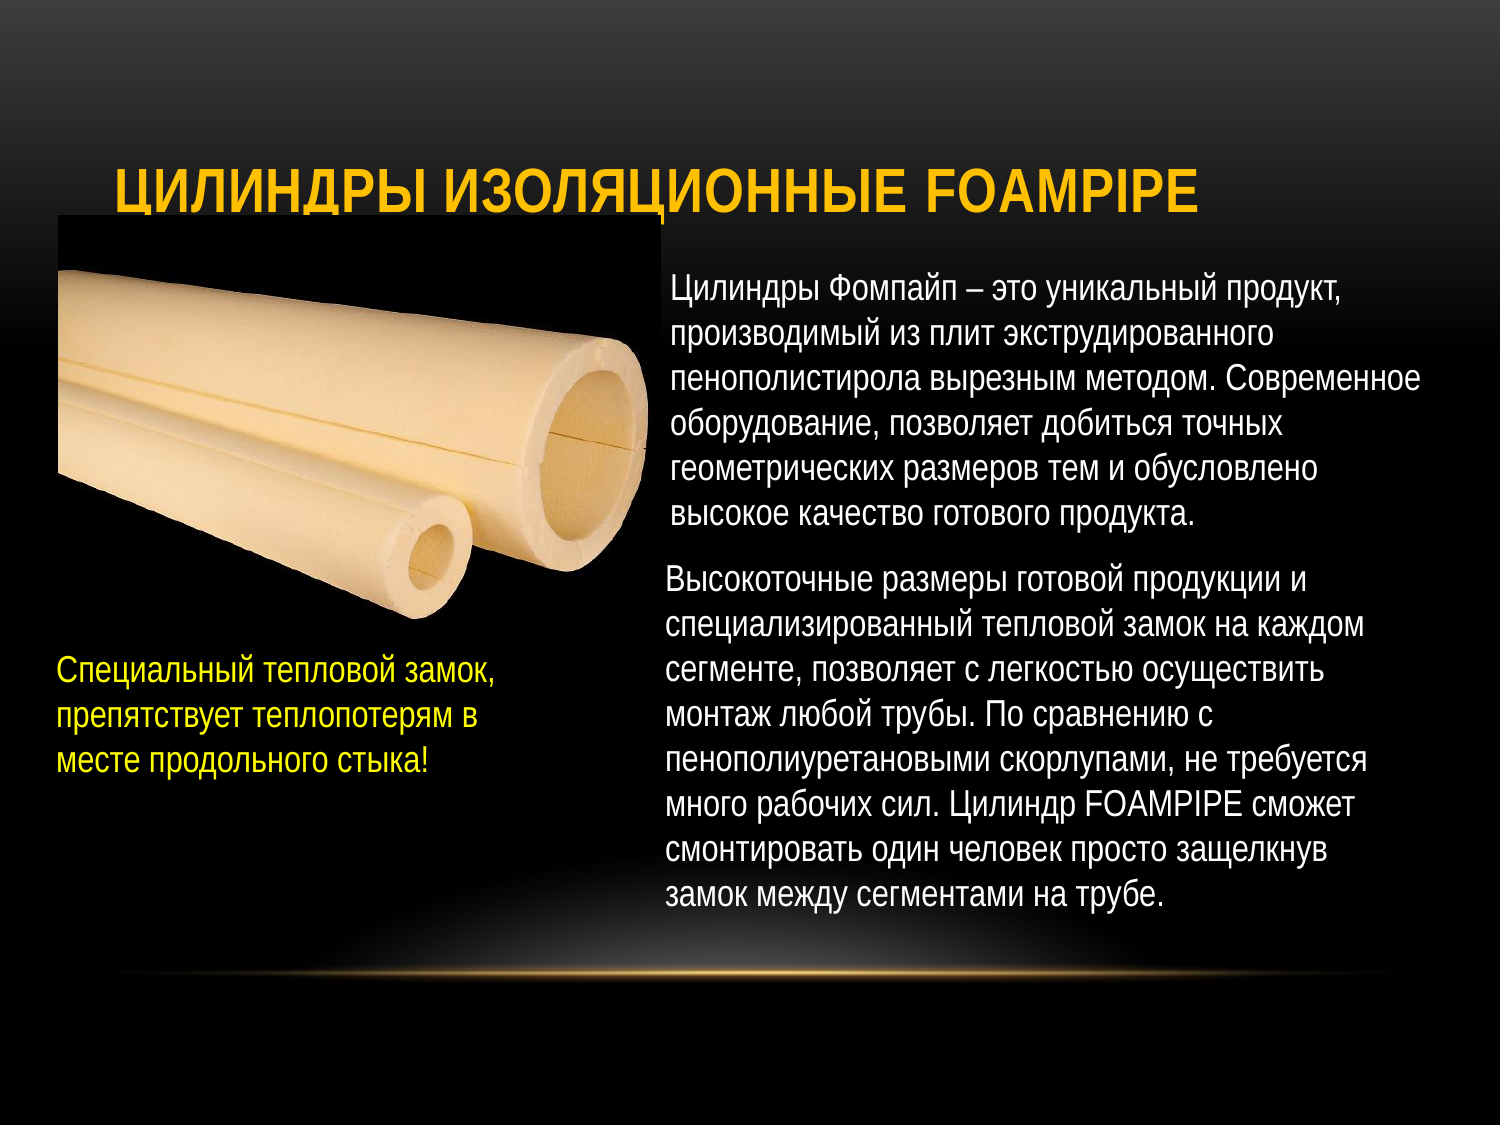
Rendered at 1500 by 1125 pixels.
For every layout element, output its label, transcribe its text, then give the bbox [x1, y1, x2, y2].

title Цилиндры изоляционные FOAMPIPE [99, 45, 1400, 233]
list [57, 214, 661, 629]
text_box Специальный тепловой замок, препятствует теплопотерям в месте продольного стыка! [41, 637, 792, 833]
text_box Цилиндры Фомпайп – это уникальный продукт, производимый из плит экструдированного пенополистирола вырезным методом. Современное оборудование, позволяет добиться точных геометрических размеров тем и обусловлено высокое качество готового продукта. [667, 255, 1459, 540]
text_box Высокоточные размеры готовой продукции и специализированный тепловой замок на каждом сегменте, позволяет с легкостью осуществить монтаж любой трубы. По сравнению с пенополиуретановыми скорлупами, не требуется много рабочих сил. Цилиндр FOAMPIPE сможет смонтировать один человек просто защелкнув замок между сегментами на трубе. [650, 547, 1401, 922]
picture [0, 0, 1500, 1125]
